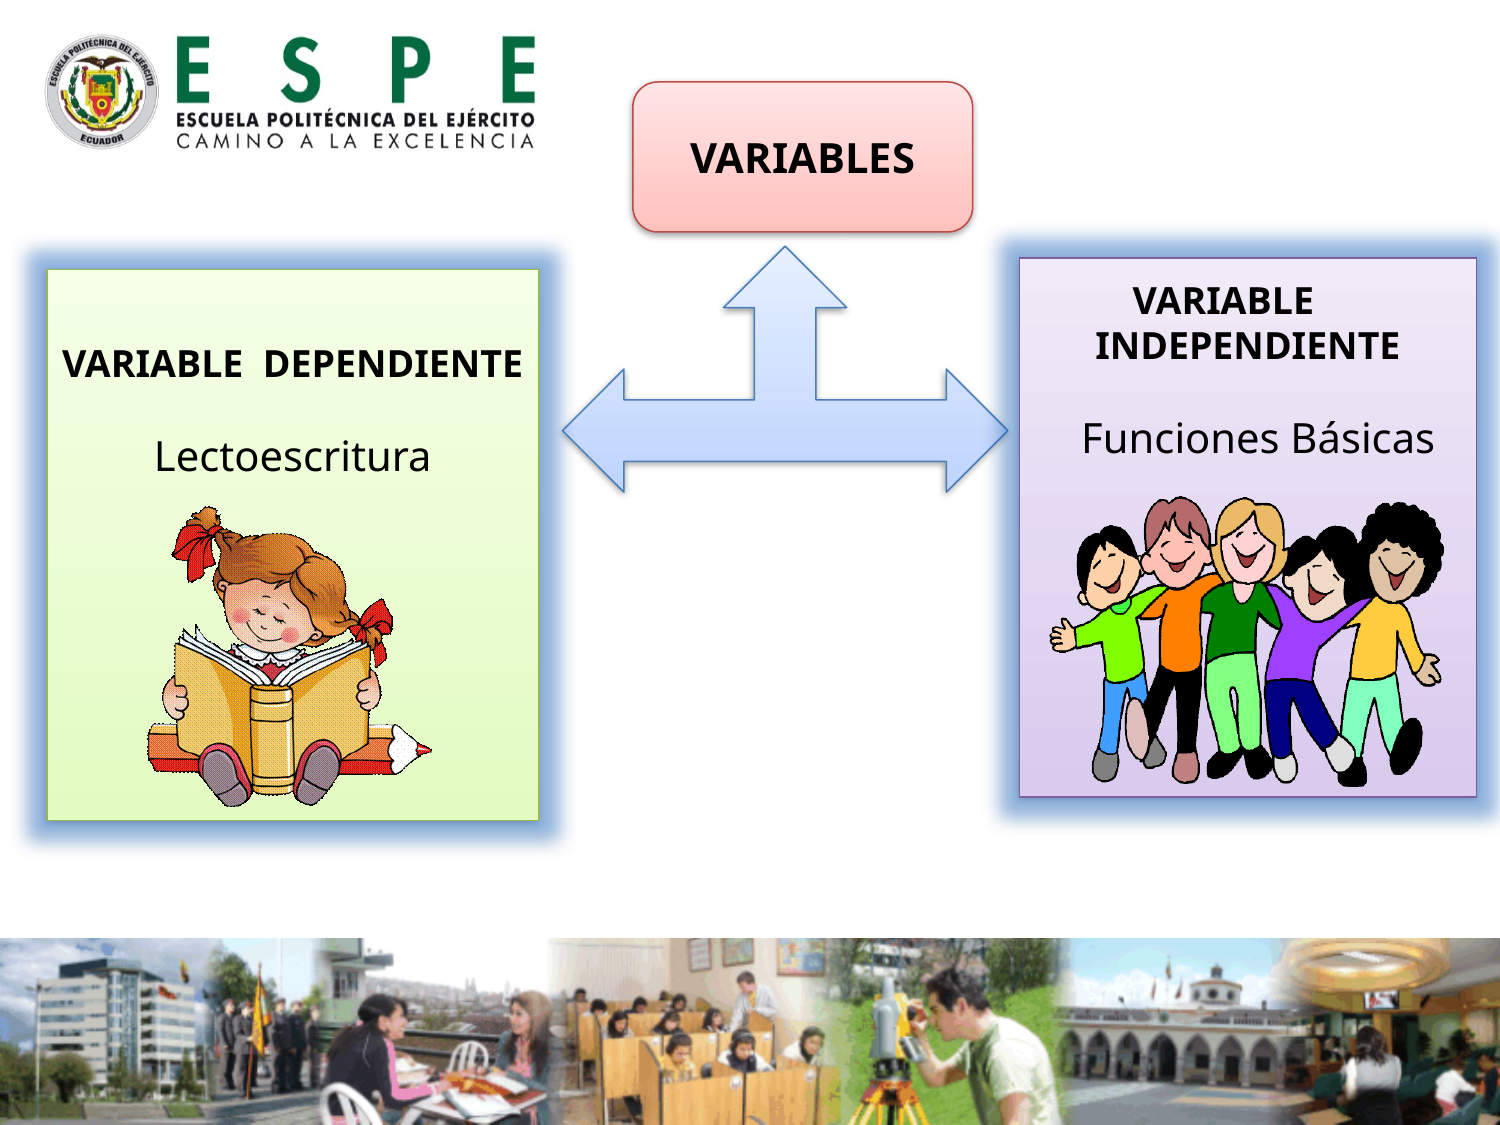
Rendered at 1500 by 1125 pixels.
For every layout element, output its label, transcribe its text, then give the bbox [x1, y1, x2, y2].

text_box VARIABLE DEPENDIENTE Lectoescritura [46, 269, 540, 821]
text_box [573, 245, 986, 493]
picture [1048, 490, 1448, 788]
text_box VARIABLE INDEPENDIENTE Funciones Básicas [1019, 257, 1477, 798]
picture [0, 938, 1500, 1125]
picture [147, 506, 432, 807]
text_box VARIABLES [632, 81, 974, 233]
picture [17, 18, 562, 165]
